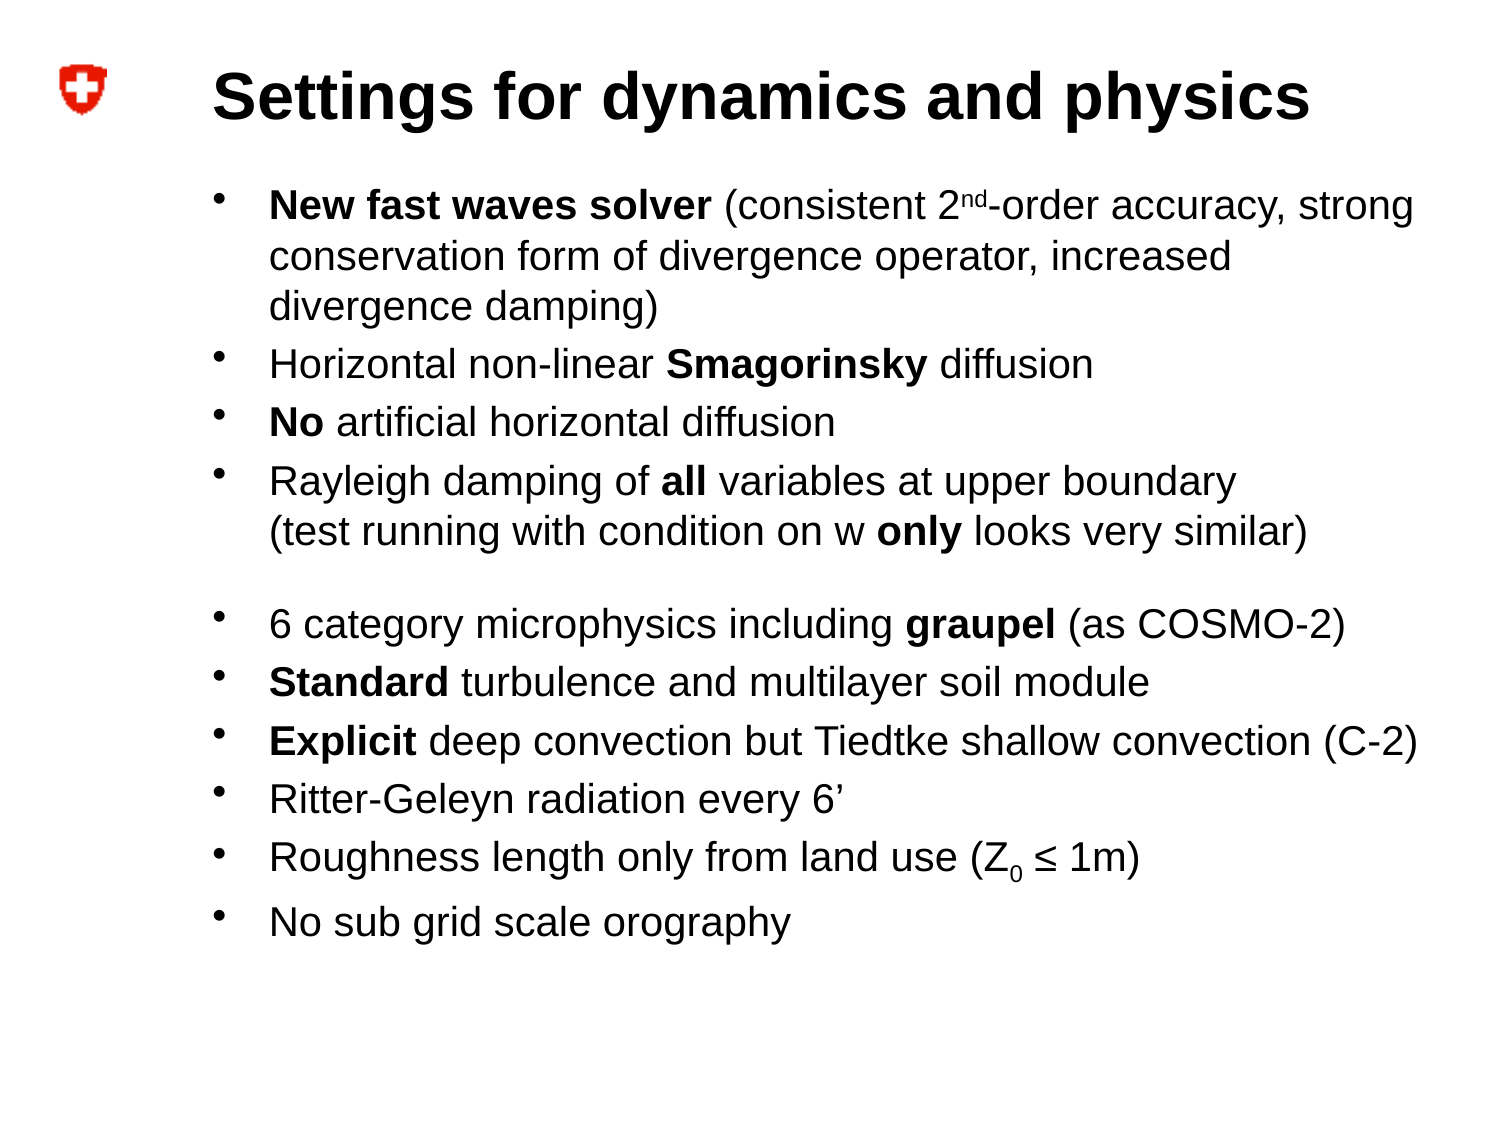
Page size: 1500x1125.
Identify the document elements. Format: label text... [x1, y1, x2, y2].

title Settings for dynamics and physics [212, 53, 1437, 165]
list New fast waves solver (consistent 2nd-order accuracy, strong conservation form of divergence operator, increased divergence damping) Horizontal non-linear Smagorinsky diffusion No artificial horizontal diffusion Rayleigh damping of all variables at upper boundary (test running with condition on w only looks very similar) 6 category microphysics including graupel (as COSMO-2) Standard turbulence and multilayer soil module Explicit deep convection but Tiedtke shallow convection (C-2) Ritter-Geleyn radiation every 6’ Roughness length only from land use (Z0 ≤ 1m) No sub grid scale orography [212, 178, 1439, 960]
picture [58, 63, 107, 118]
